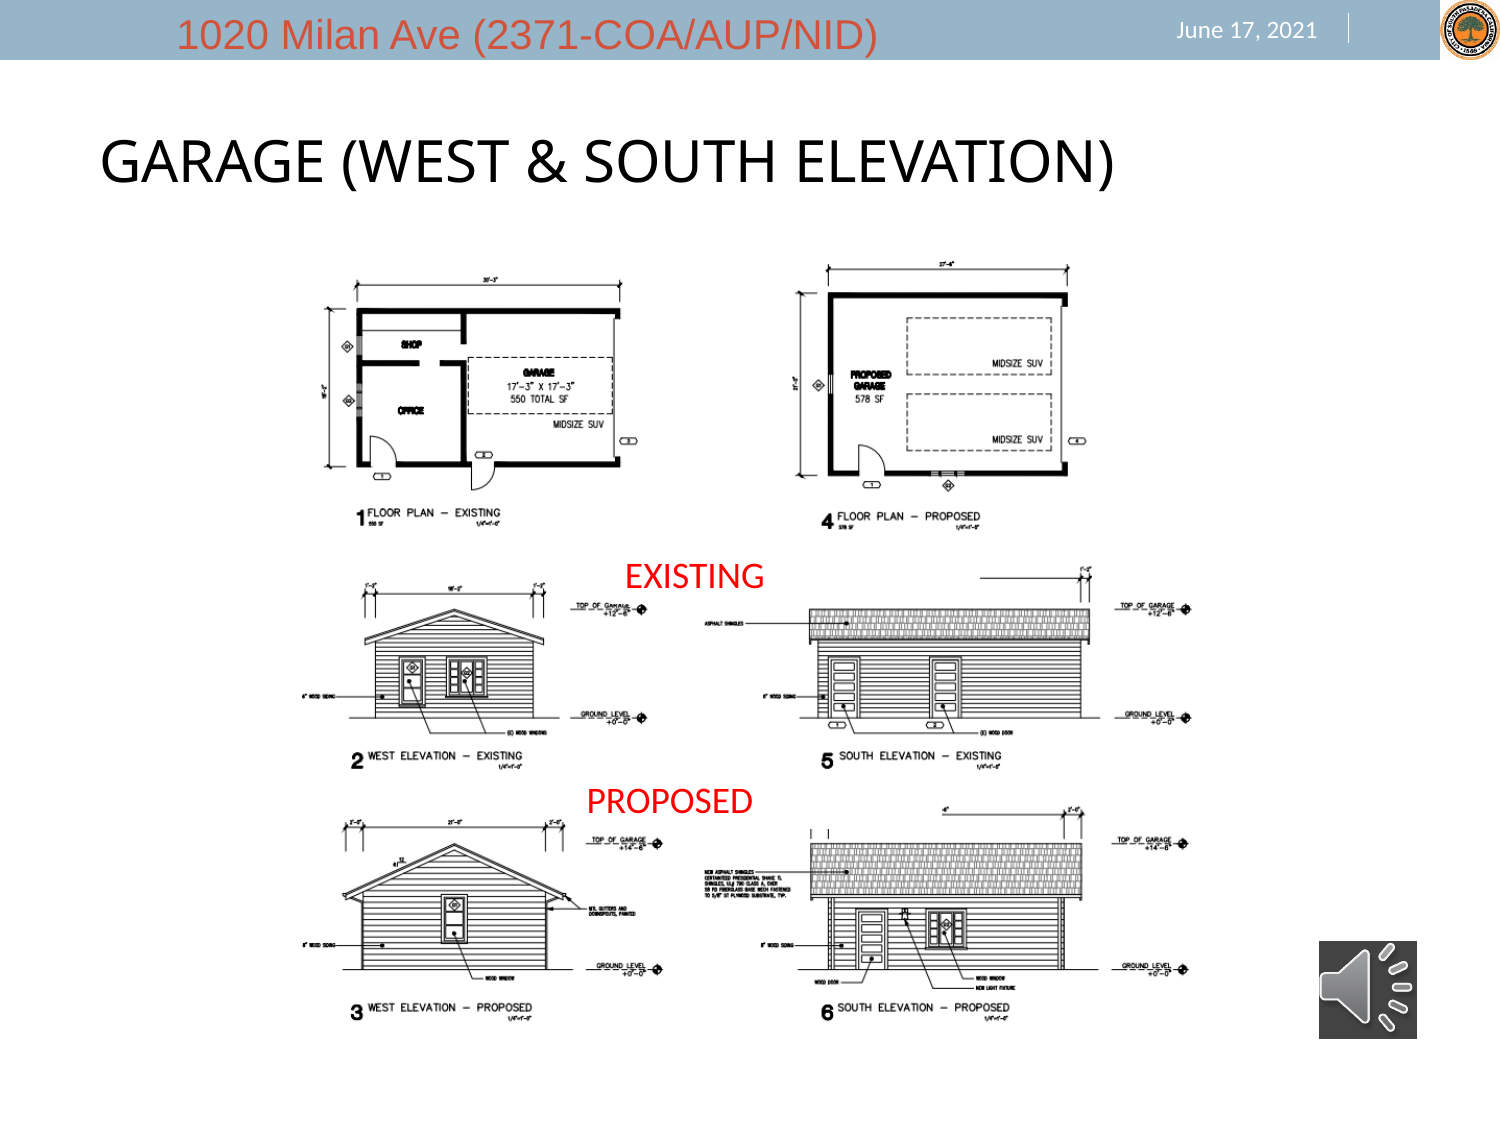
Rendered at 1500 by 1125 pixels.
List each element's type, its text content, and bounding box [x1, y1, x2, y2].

picture [1440, 0, 1500, 60]
picture [231, 238, 1215, 1040]
text_box GARAGE (WEST & SOUTH ELEVATION) [65, 116, 1131, 201]
picture [1318, 939, 1419, 1040]
